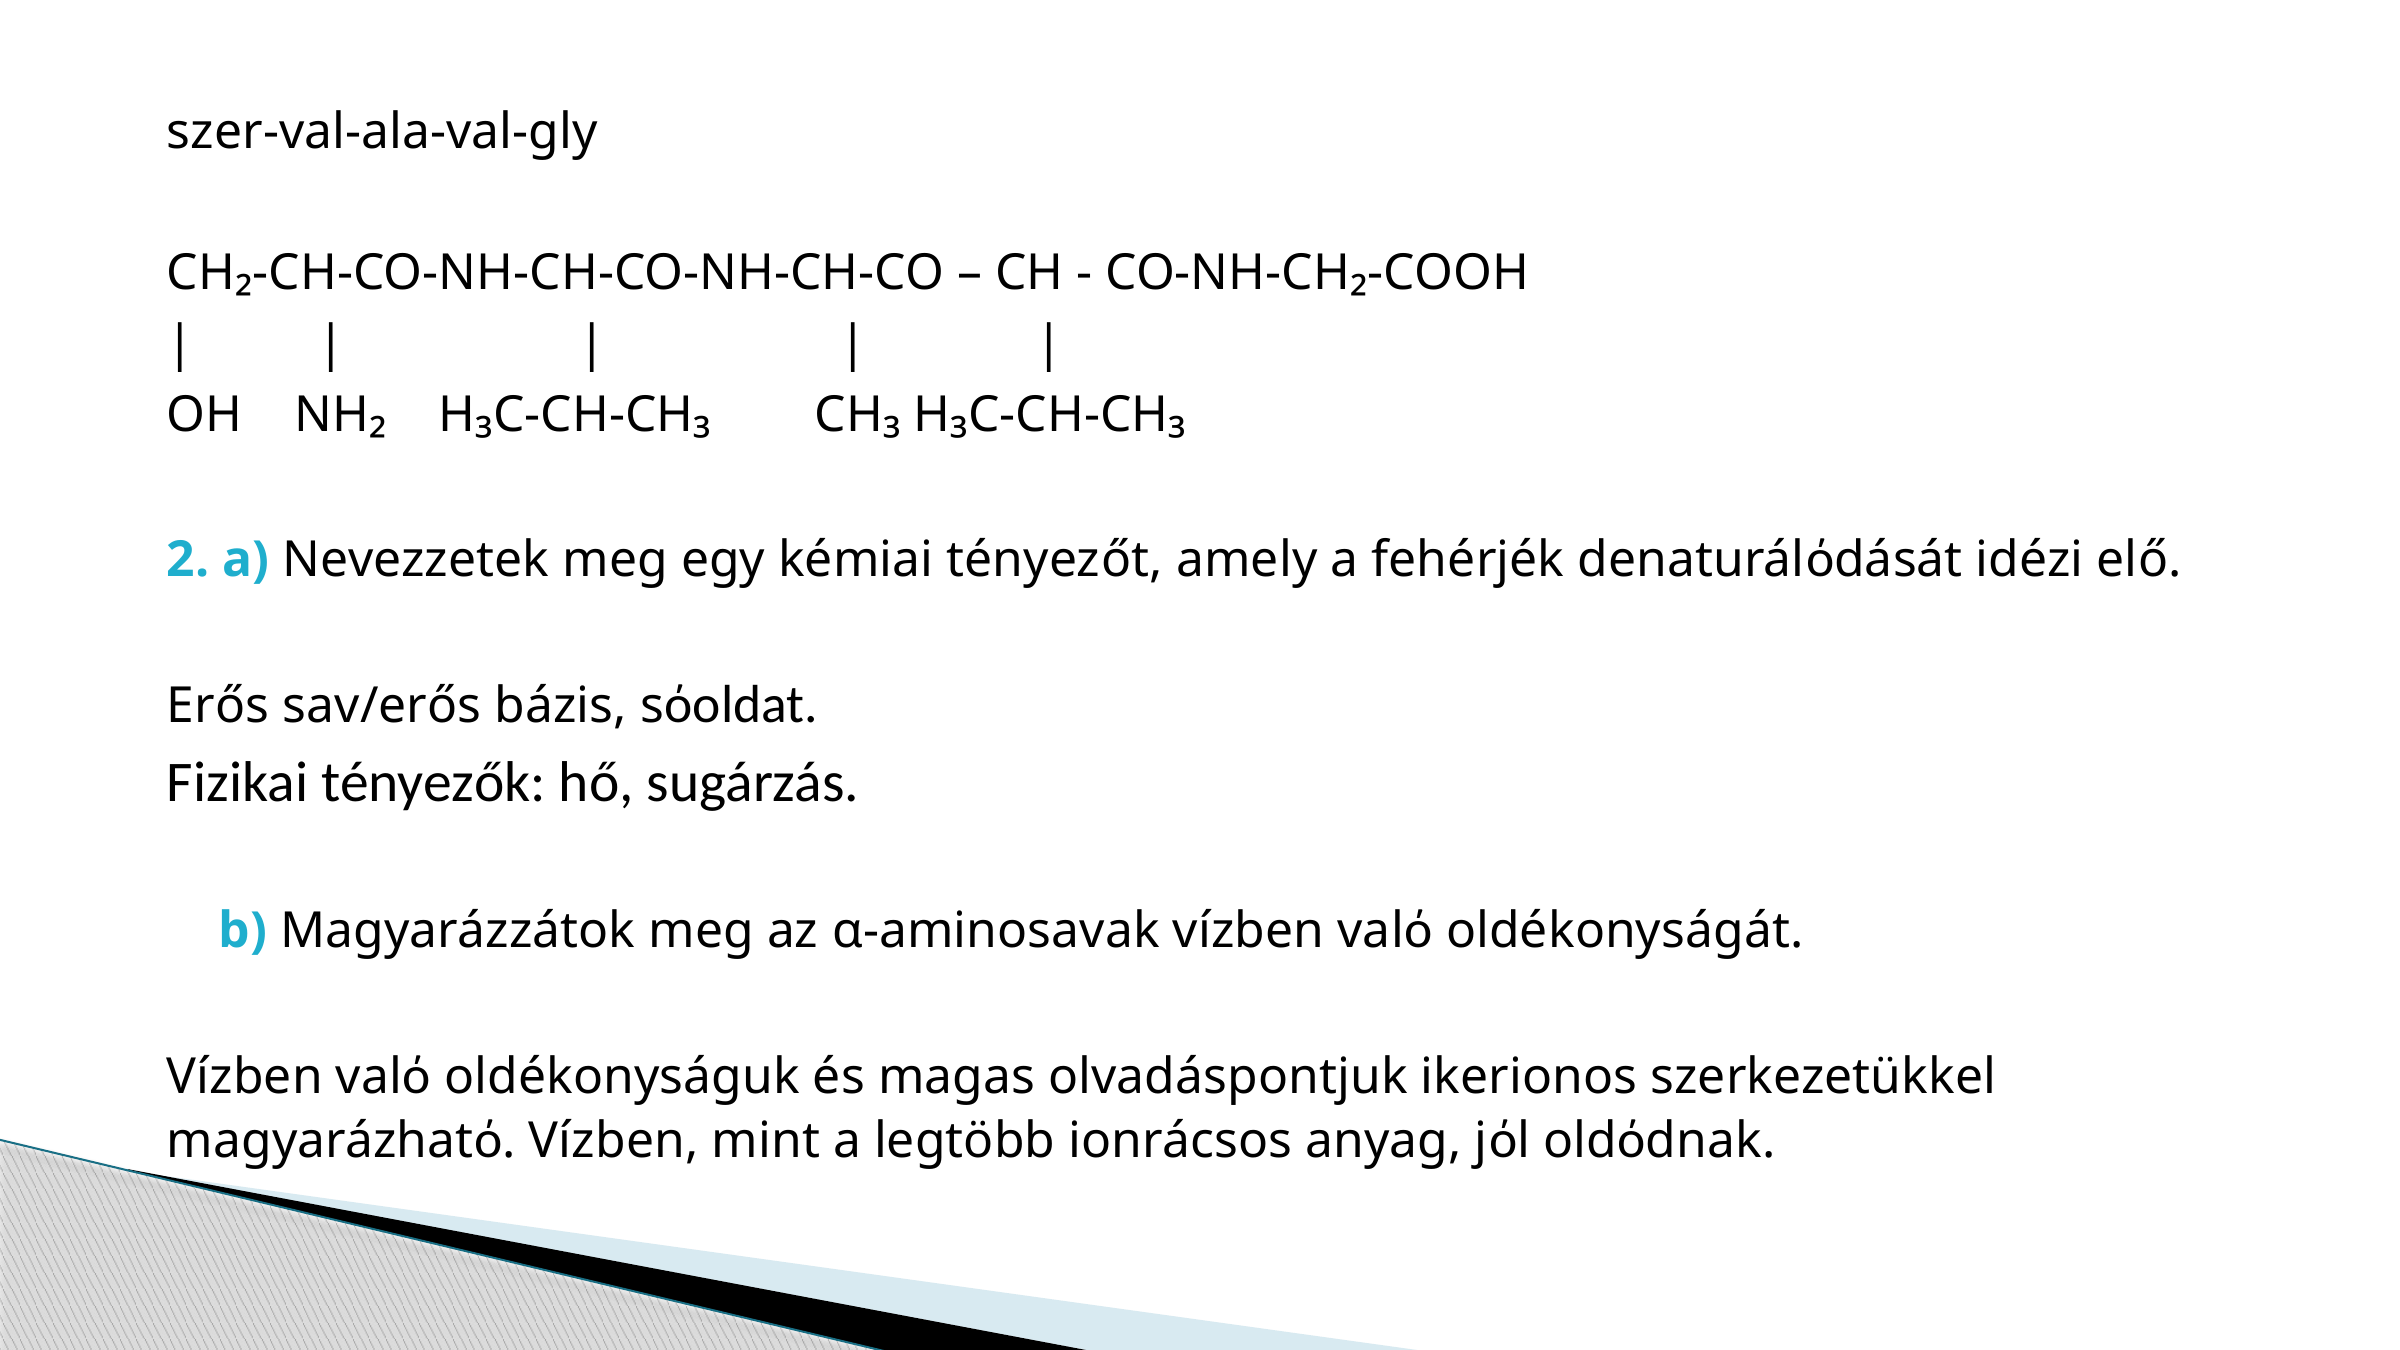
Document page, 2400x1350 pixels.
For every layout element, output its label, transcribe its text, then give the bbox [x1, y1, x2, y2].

list szer-val-ala-val-gly CH₂-CH-CO-NH-CH-CO-NH-CH-CO – CH - CO-NH-CH₂-COOH | | | | | OH NH₂ H₃C-CH-CH₃ CH₃ H₃C-CH-CH₃ 2. a) Nevezzetek meg egy kémiai tényezőt, amely a fehérjék denaturálόdását idézi elő. Erős sav/erős bázis, sόoldat. Fizikai tényezők: hő, sugárzás. b) Magyarázzátok meg az α-aminosavak vízben valό oldékonyságát. Vízben valό oldékonyságuk és magas olvadáspontjuk ikerionos szerkezetükkel magyarázhatό. Vízben, mint a legtöbb ionrácsos anyag, jόl oldόdnak. [120, 87, 2280, 1183]
